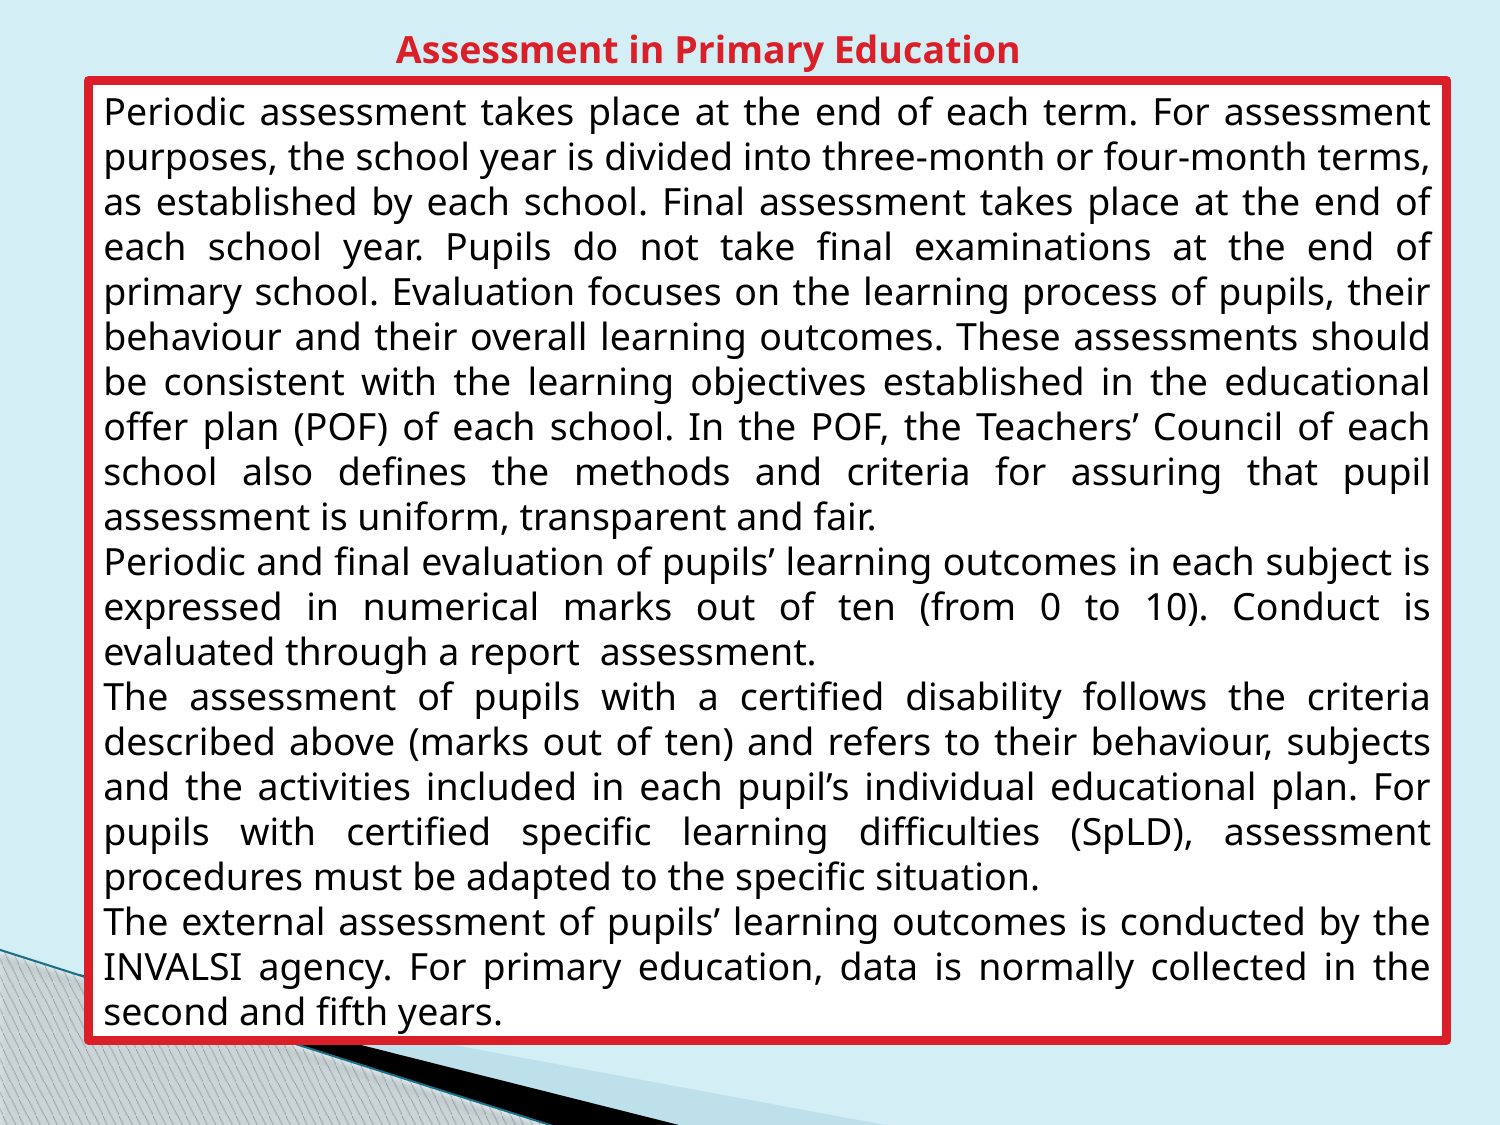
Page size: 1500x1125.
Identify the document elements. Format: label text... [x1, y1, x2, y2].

text_box Assessment in Primary Education [381, 19, 1037, 76]
text_box Periodic assessment takes place at the end of each term. For assessment purposes, the school year is divided into three-month or four-month terms, as established by each school. Final assessment takes place at the end of each school year. Pupils do not take final examinations at the end of primary school. Evaluation focuses on the learning process of pupils, their behaviour and their overall learning outcomes. These assessments should be consistent with the learning objectives established in the educational offer plan (POF) of each school. In the POF, the Teachers’ Council of each school also defines the methods and criteria for assuring that pupil assessment is uniform, transparent and fair. Periodic and final evaluation of pupils’ learning outcomes in each subject is expressed in numerical marks out of ten (from 0 to 10). Conduct is evaluated through a report assessment. The assessment of pupils with a certified disability follows the criteria described above (marks out of ten) and refers to their behaviour, subjects and the activities included in each pupil’s individual educational plan. For pupils with certified specific learning difficulties (SpLD), assessment procedures must be adapted to the specific situation. The external assessment of pupils’ learning outcomes is conducted by the INVALSI agency. For primary education, data is normally collected in the second and fifth years. [84, 76, 1451, 1045]
